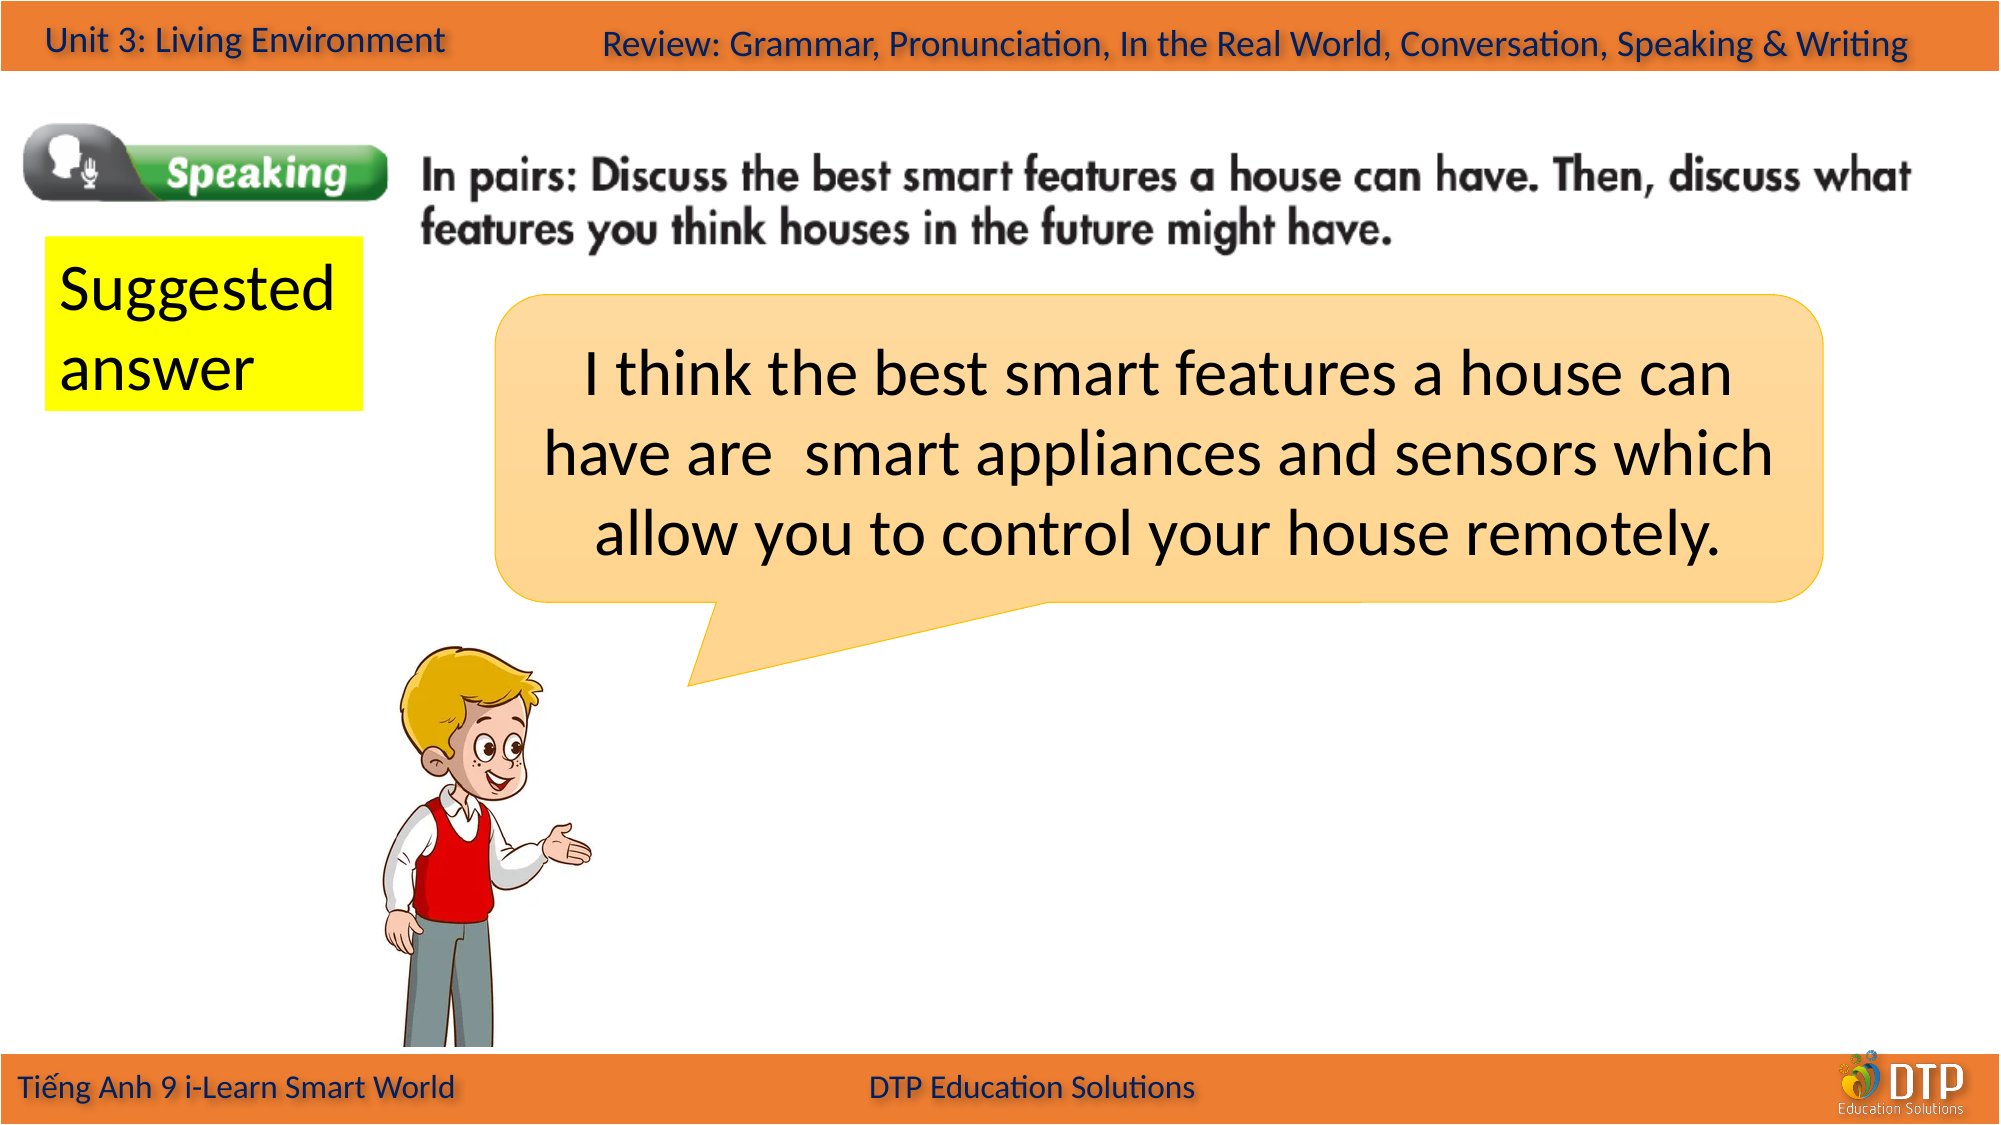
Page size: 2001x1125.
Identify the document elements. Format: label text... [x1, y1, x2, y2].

picture [1839, 1050, 1963, 1114]
picture [0, 103, 1955, 268]
picture [331, 629, 594, 1047]
text_box Suggested answer [45, 268, 364, 411]
text_box I think the best smart features a house can have are smart appliances and sensors which allow you to control your house remotely. [494, 294, 1824, 687]
